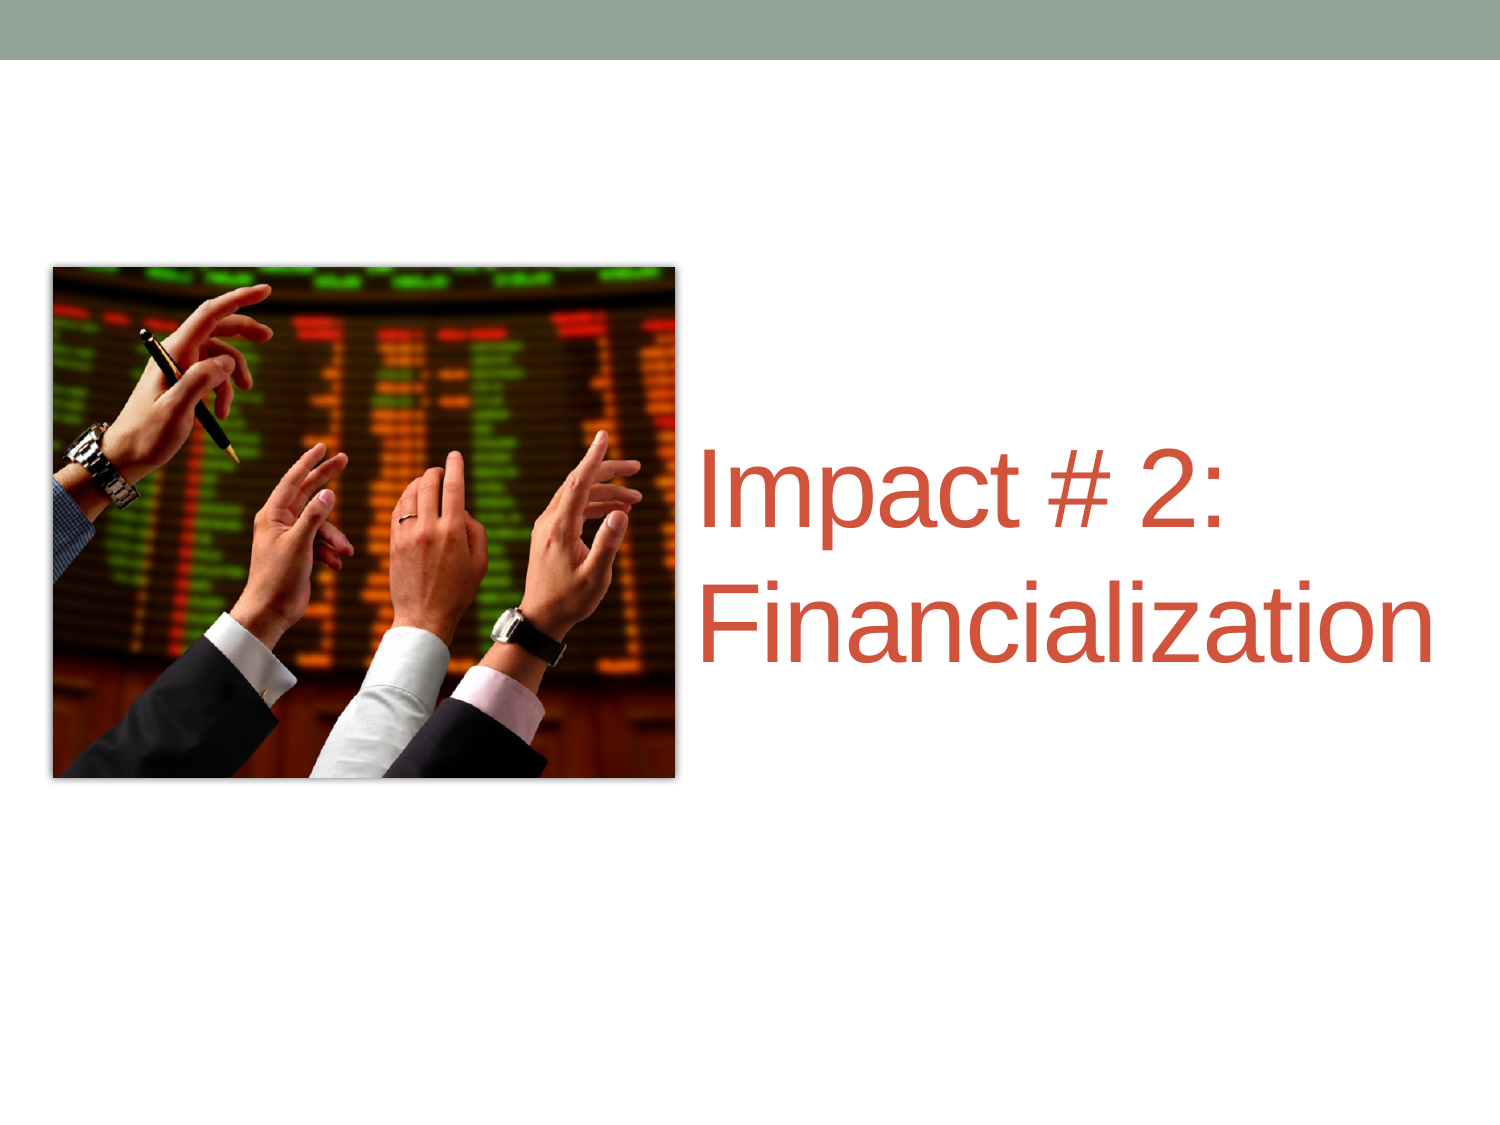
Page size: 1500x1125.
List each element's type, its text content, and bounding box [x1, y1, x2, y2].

title Impact # 2: Financialization [679, 137, 1483, 693]
picture [52, 266, 676, 778]
